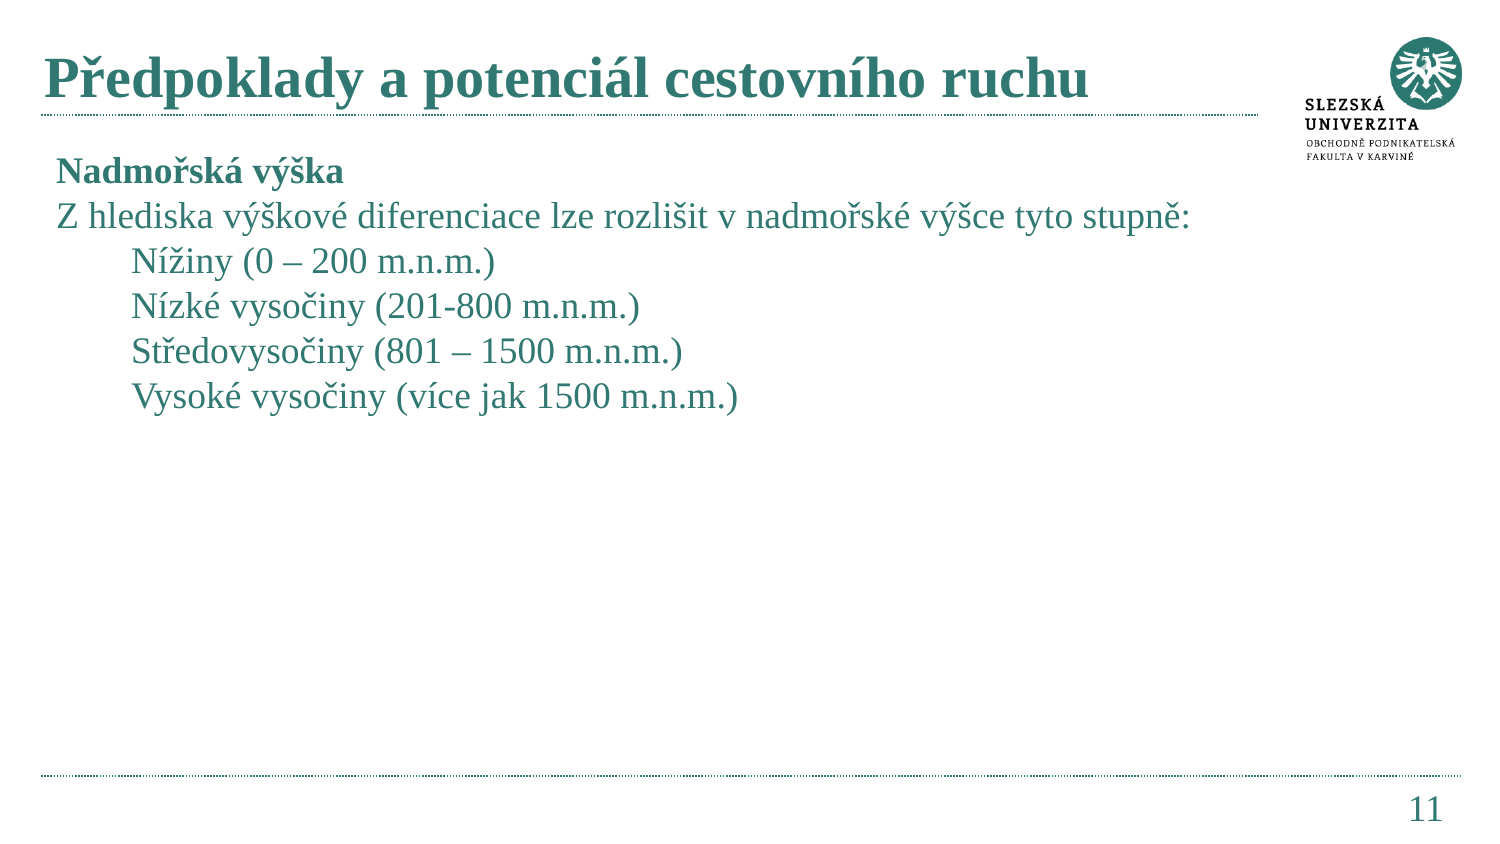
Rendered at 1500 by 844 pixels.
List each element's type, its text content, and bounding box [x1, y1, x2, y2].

list Nadmořská výška Z hlediska výškové diferenciace lze rozlišit v nadmořské výšce tyto stupně: Nížiny (0 – 200 m.n.m.) Nízké vysočiny (201-800 m.n.m.) Středovysočiny (801 – 1500 m.n.m.) Vysoké vysočiny (více jak 1500 m.n.m.) [41, 138, 1270, 718]
picture [1305, 37, 1462, 160]
slide_number 11 [1281, 776, 1459, 822]
title Předpoklady a potenciál cestovního ruchu [29, 32, 1188, 116]
